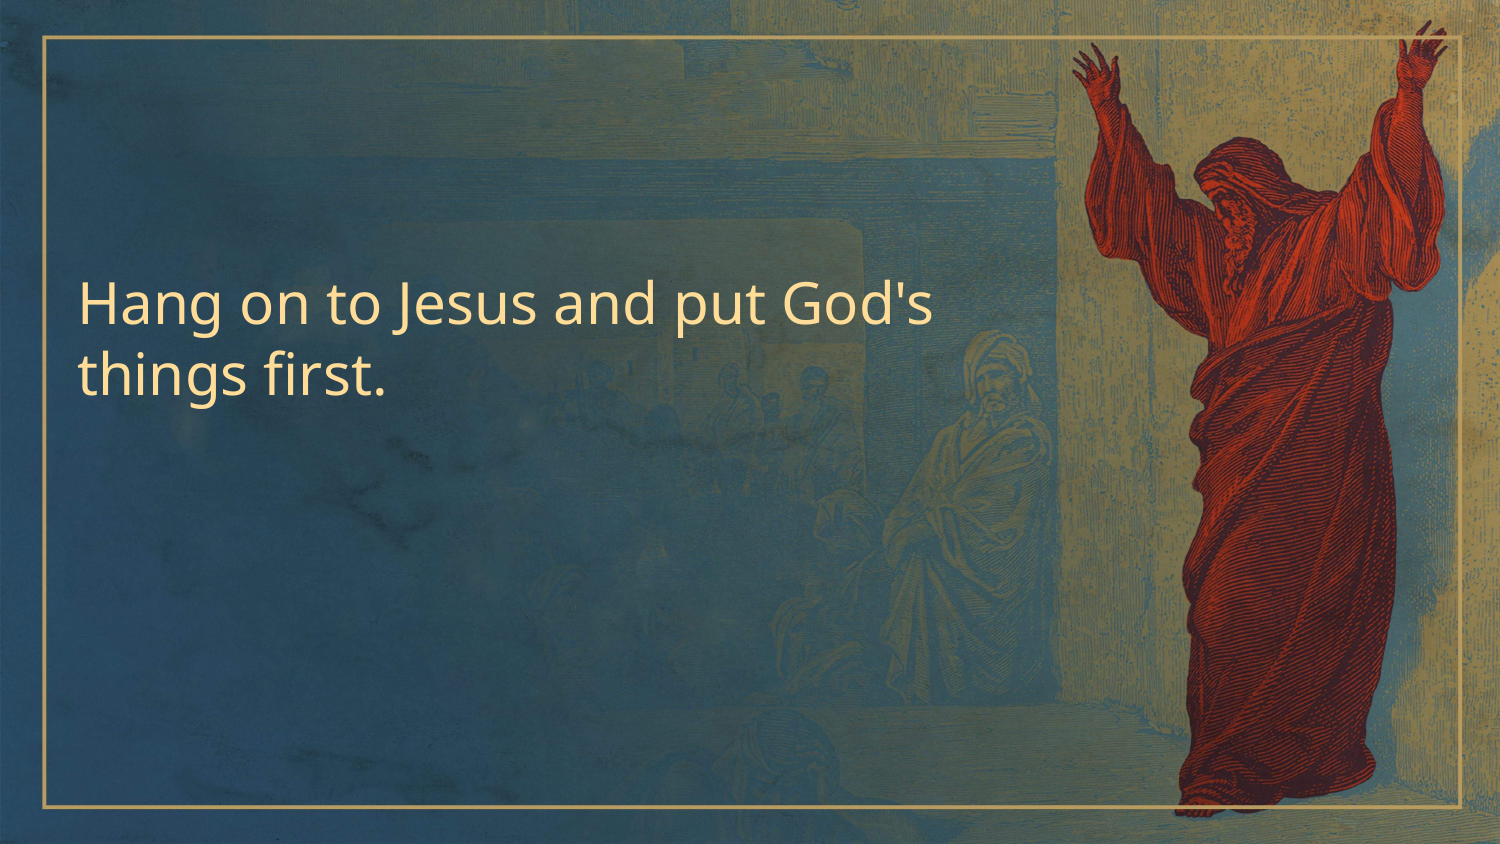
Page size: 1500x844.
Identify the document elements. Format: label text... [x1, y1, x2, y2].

text_box Hang on to Jesus and put God's things first. [62, 259, 1079, 414]
picture [0, 0, 1500, 844]
